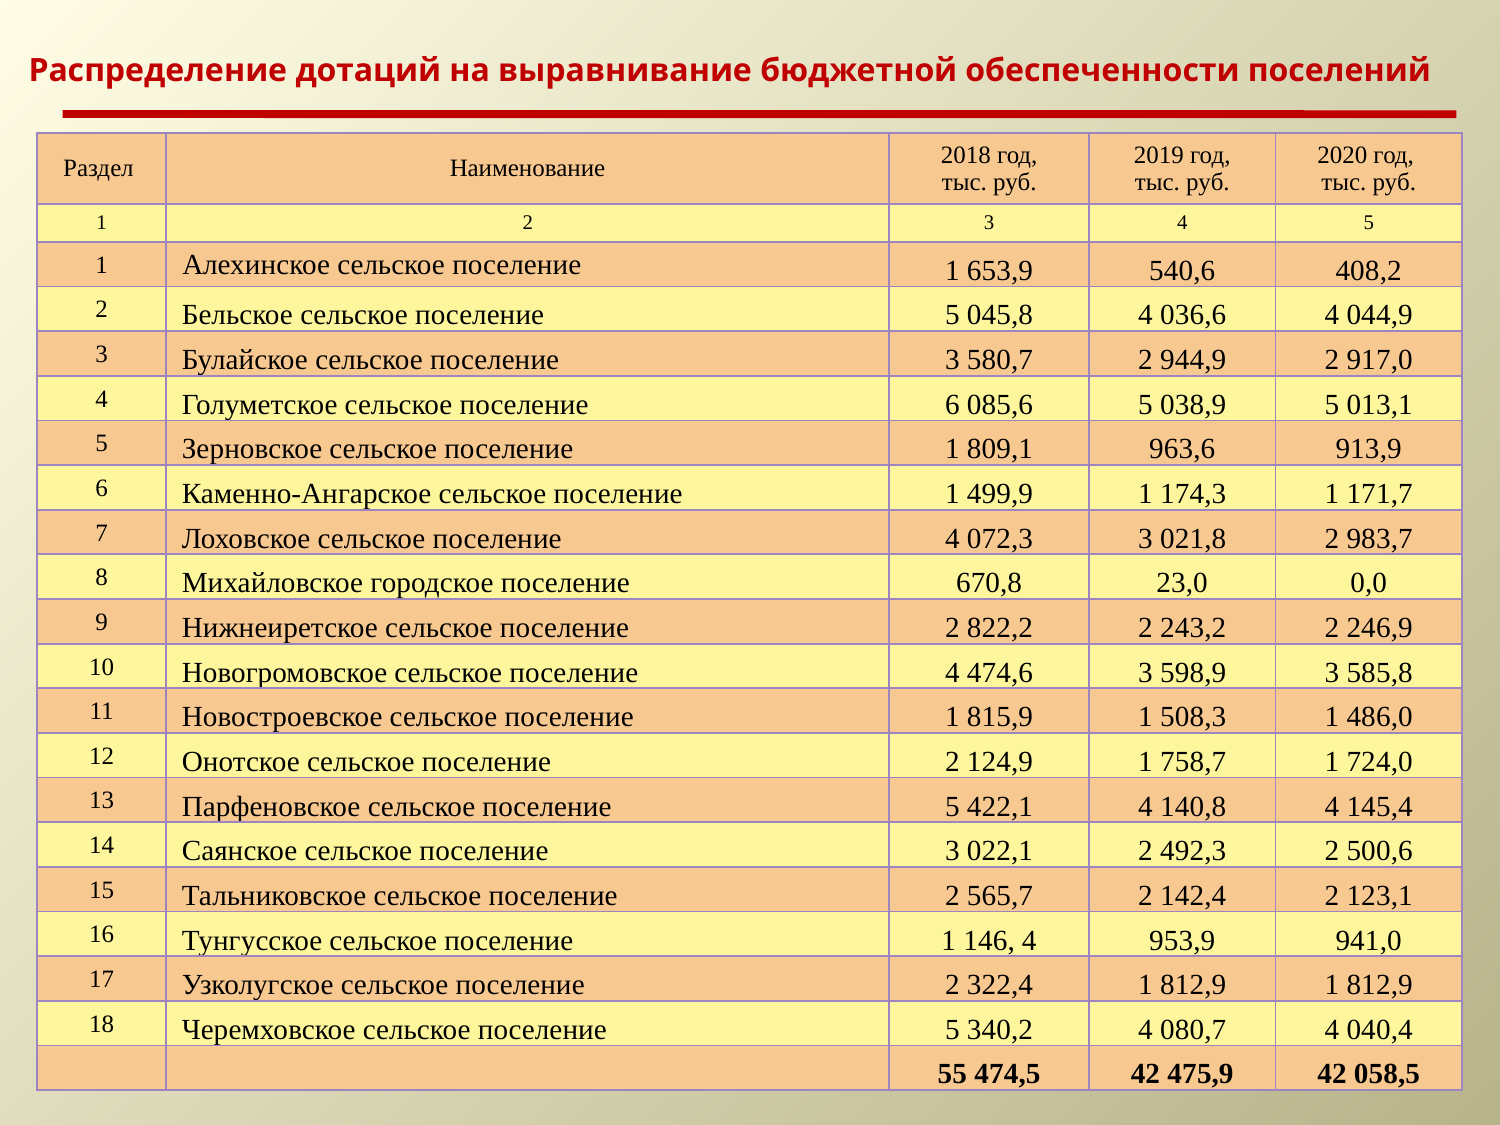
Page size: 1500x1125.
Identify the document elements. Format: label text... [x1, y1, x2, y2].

table_cell 1 724,0 [1276, 734, 1461, 777]
table_cell Онотское сельское поселение [167, 734, 888, 777]
table_cell 408,2 [1276, 243, 1461, 286]
table_cell 0,0 [1276, 555, 1461, 598]
table_cell 3 [38, 332, 165, 375]
table_cell 5 038,9 [1090, 377, 1275, 420]
table_header 2018 год, тыс. руб. [890, 197, 1088, 203]
table_cell Черемховское сельское поселение [167, 1002, 888, 1045]
table_cell 3 585,8 [1276, 645, 1461, 687]
text_box [2, 24, 1500, 153]
table_cell 3 022,1 [890, 823, 1088, 866]
table_cell 3 598,9 [1090, 645, 1275, 687]
table_cell 5 013,1 [1276, 377, 1461, 420]
table_cell 1 815,9 [890, 689, 1088, 732]
table_cell 17 [38, 957, 165, 1000]
table_cell Тунгусское сельское поселение [167, 912, 888, 955]
table_cell 8 [38, 555, 165, 598]
table_cell Зерновское сельское поселение [167, 421, 888, 464]
table_cell 4 080,7 [1090, 1002, 1275, 1045]
table_cell 4 [1090, 205, 1275, 241]
table_cell Тальниковское сельское поселение [167, 868, 888, 911]
table_cell 5 [38, 421, 165, 464]
table_cell 5 045,8 [890, 287, 1088, 330]
table_header 2019 год, тыс. руб. [1090, 197, 1275, 203]
table_header Наименование [167, 197, 888, 203]
table_cell 16 [38, 912, 165, 955]
table_cell 13 [38, 778, 165, 821]
table_cell 1 174,3 [1090, 466, 1275, 509]
table_cell 1 809,1 [890, 421, 1088, 464]
table_cell 2 500,6 [1276, 823, 1461, 866]
table_cell 4 044,9 [1276, 287, 1461, 330]
table_cell 2 492,3 [1090, 823, 1275, 866]
table_cell 4 145,4 [1276, 778, 1461, 821]
table_cell 23,0 [1090, 555, 1275, 598]
table_cell 42 058,5 [1276, 1046, 1461, 1089]
table_cell 6 [38, 466, 165, 509]
title Распределение дотаций на выравнивание бюджетной обеспеченности поселений [0, 33, 1455, 162]
table_cell 3 580,7 [890, 332, 1088, 375]
table_cell 540,6 [1090, 243, 1275, 286]
table_cell 42 475,9 [1090, 1046, 1275, 1089]
table_cell 953,9 [1090, 912, 1275, 955]
table_cell 2 [38, 287, 165, 330]
table_cell Узколугское сельское поселение [167, 957, 888, 1000]
table_cell 2 983,7 [1276, 511, 1461, 553]
table_cell 2 123,1 [1276, 868, 1461, 911]
table_cell Новостроевское сельское поселение [167, 689, 888, 732]
table_cell 2 322,4 [890, 957, 1088, 1000]
table_cell 11 [38, 689, 165, 732]
table_cell 3 [890, 205, 1088, 241]
table_cell Голуметское сельское поселение [167, 377, 888, 420]
table_cell 4 140,8 [1090, 778, 1275, 821]
table_cell Лоховское сельское поселение [167, 511, 888, 553]
table_cell 5 [1276, 205, 1461, 241]
table_cell 7 [38, 511, 165, 553]
table_cell 12 [38, 734, 165, 777]
table_cell 18 [38, 1002, 165, 1045]
table_cell Алехинское сельское поселение [167, 243, 888, 286]
table_cell 2 124,9 [890, 734, 1088, 777]
table_cell 2 142,4 [1090, 868, 1275, 911]
table_cell 1 812,9 [1276, 957, 1461, 1000]
table_cell 963,6 [1090, 421, 1275, 464]
table_cell 913,9 [1276, 421, 1461, 464]
table_cell 2 243,2 [1090, 600, 1275, 643]
table_header Раздел [38, 195, 165, 203]
table_cell 6 085,6 [890, 377, 1088, 420]
table_cell 670,8 [890, 555, 1088, 598]
table_header 2020 год, тыс. руб. [1276, 197, 1461, 203]
table_cell Каменно-Ангарское сельское поселение [167, 466, 888, 509]
table_cell 2 565,7 [890, 868, 1088, 911]
table_cell 4 036,6 [1090, 287, 1275, 330]
table_cell 14 [38, 823, 165, 866]
table_cell Нижнеиретское сельское поселение [167, 600, 888, 643]
table_cell Парфеновское сельское поселение [167, 778, 888, 821]
table_cell 2 917,0 [1276, 332, 1461, 375]
table_cell 10 [38, 645, 165, 687]
table_cell 1 653,9 [890, 243, 1088, 286]
table_cell 1 146, 4 [890, 912, 1088, 955]
table_cell 2 246,9 [1276, 600, 1461, 643]
table_cell 15 [38, 868, 165, 911]
table_cell 4 [38, 377, 165, 420]
table_cell 3 021,8 [1090, 511, 1275, 553]
table_cell 9 [38, 600, 165, 643]
table_cell Михайловское городское поселение [167, 555, 888, 598]
table_cell Новогромовское сельское поселение [167, 645, 888, 687]
table_cell 2 [167, 205, 888, 241]
table_cell 1 508,3 [1090, 689, 1275, 732]
table_cell 5 422,1 [890, 778, 1088, 821]
table_cell 1 486,0 [1276, 689, 1461, 732]
table_cell 1 [38, 243, 165, 286]
table_cell 2 944,9 [1090, 332, 1275, 375]
table_cell 4 474,6 [890, 645, 1088, 687]
table_cell [167, 1046, 888, 1089]
table_cell Булайское сельское поселение [167, 332, 888, 375]
table_cell 1 812,9 [1090, 957, 1275, 1000]
table_cell 5 340,2 [890, 1002, 1088, 1045]
table_cell 1 [38, 205, 165, 241]
table_cell 55 474,5 [890, 1046, 1088, 1089]
table_cell [38, 1046, 165, 1089]
table_cell 1 499,9 [890, 466, 1088, 509]
table_cell 4 040,4 [1276, 1002, 1461, 1045]
table_cell 941,0 [1276, 912, 1461, 955]
table_cell 1 171,7 [1276, 466, 1461, 509]
table_cell 1 758,7 [1090, 734, 1275, 777]
table_cell Саянское сельское поселение [167, 823, 888, 866]
table_cell 2 822,2 [890, 600, 1088, 643]
table_cell 4 072,3 [890, 511, 1088, 553]
table_cell Бельское сельское поселение [167, 287, 888, 330]
